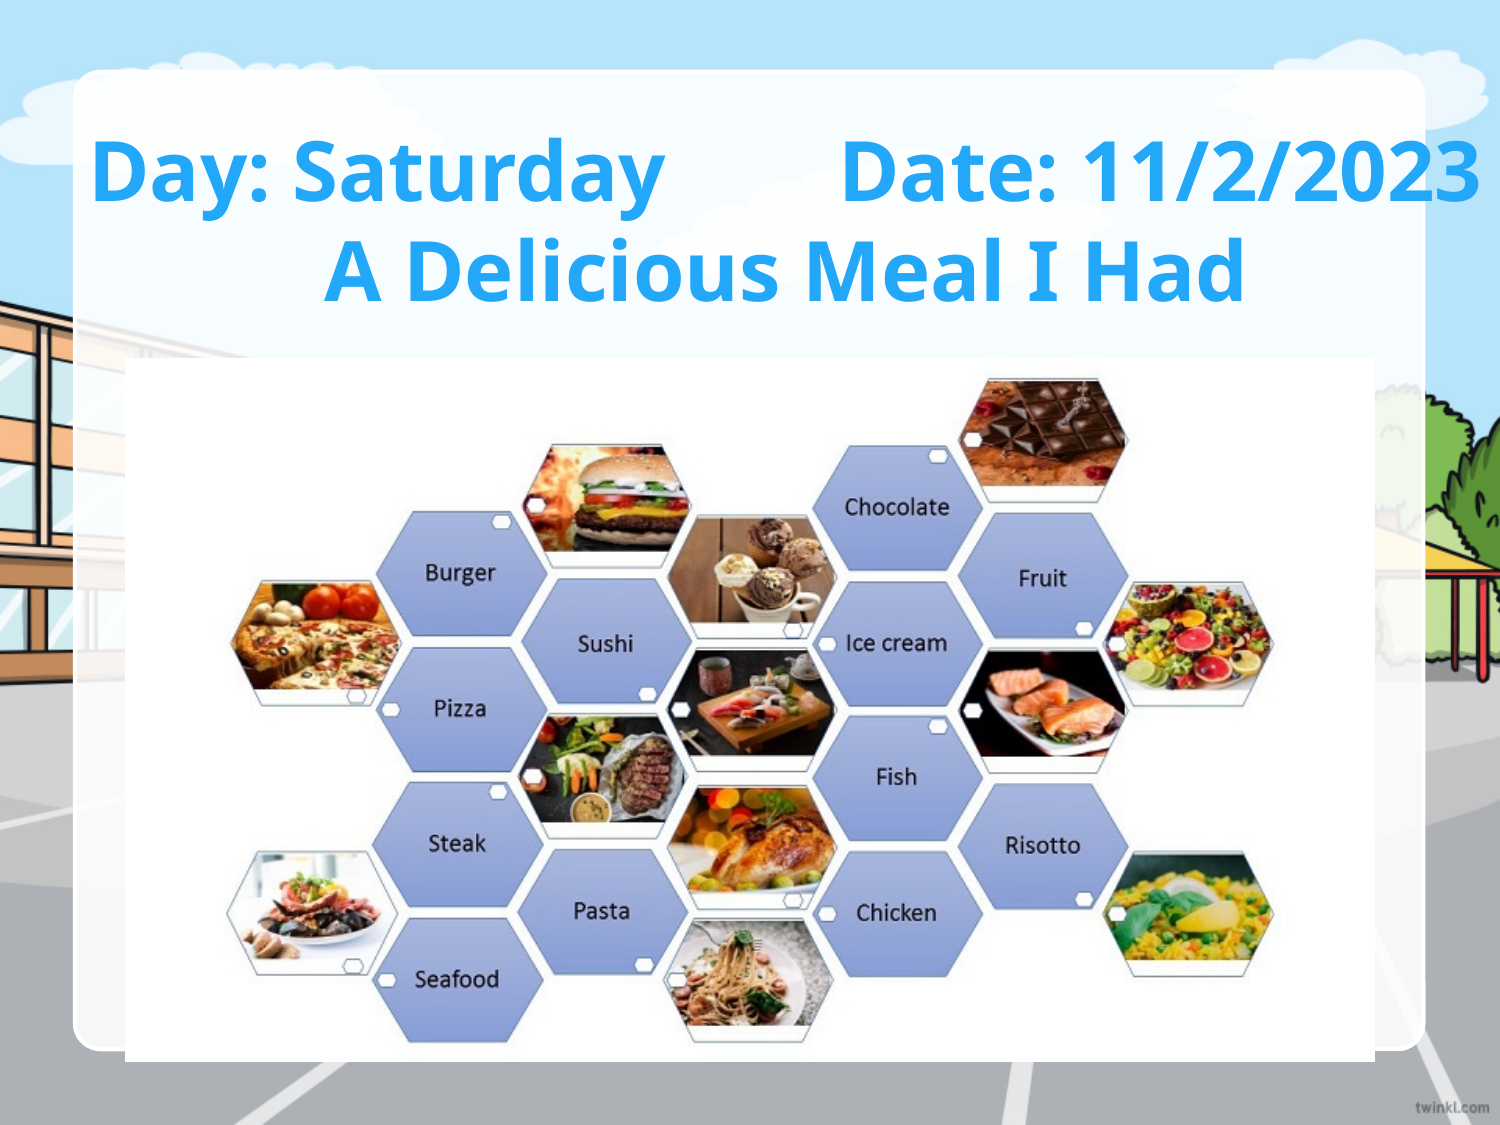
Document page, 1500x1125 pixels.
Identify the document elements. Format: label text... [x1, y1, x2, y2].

text_box Day: Saturday Date: 11/2/2023 A Delicious Meal I Had [73, 110, 1500, 326]
picture [0, 0, 1500, 1125]
